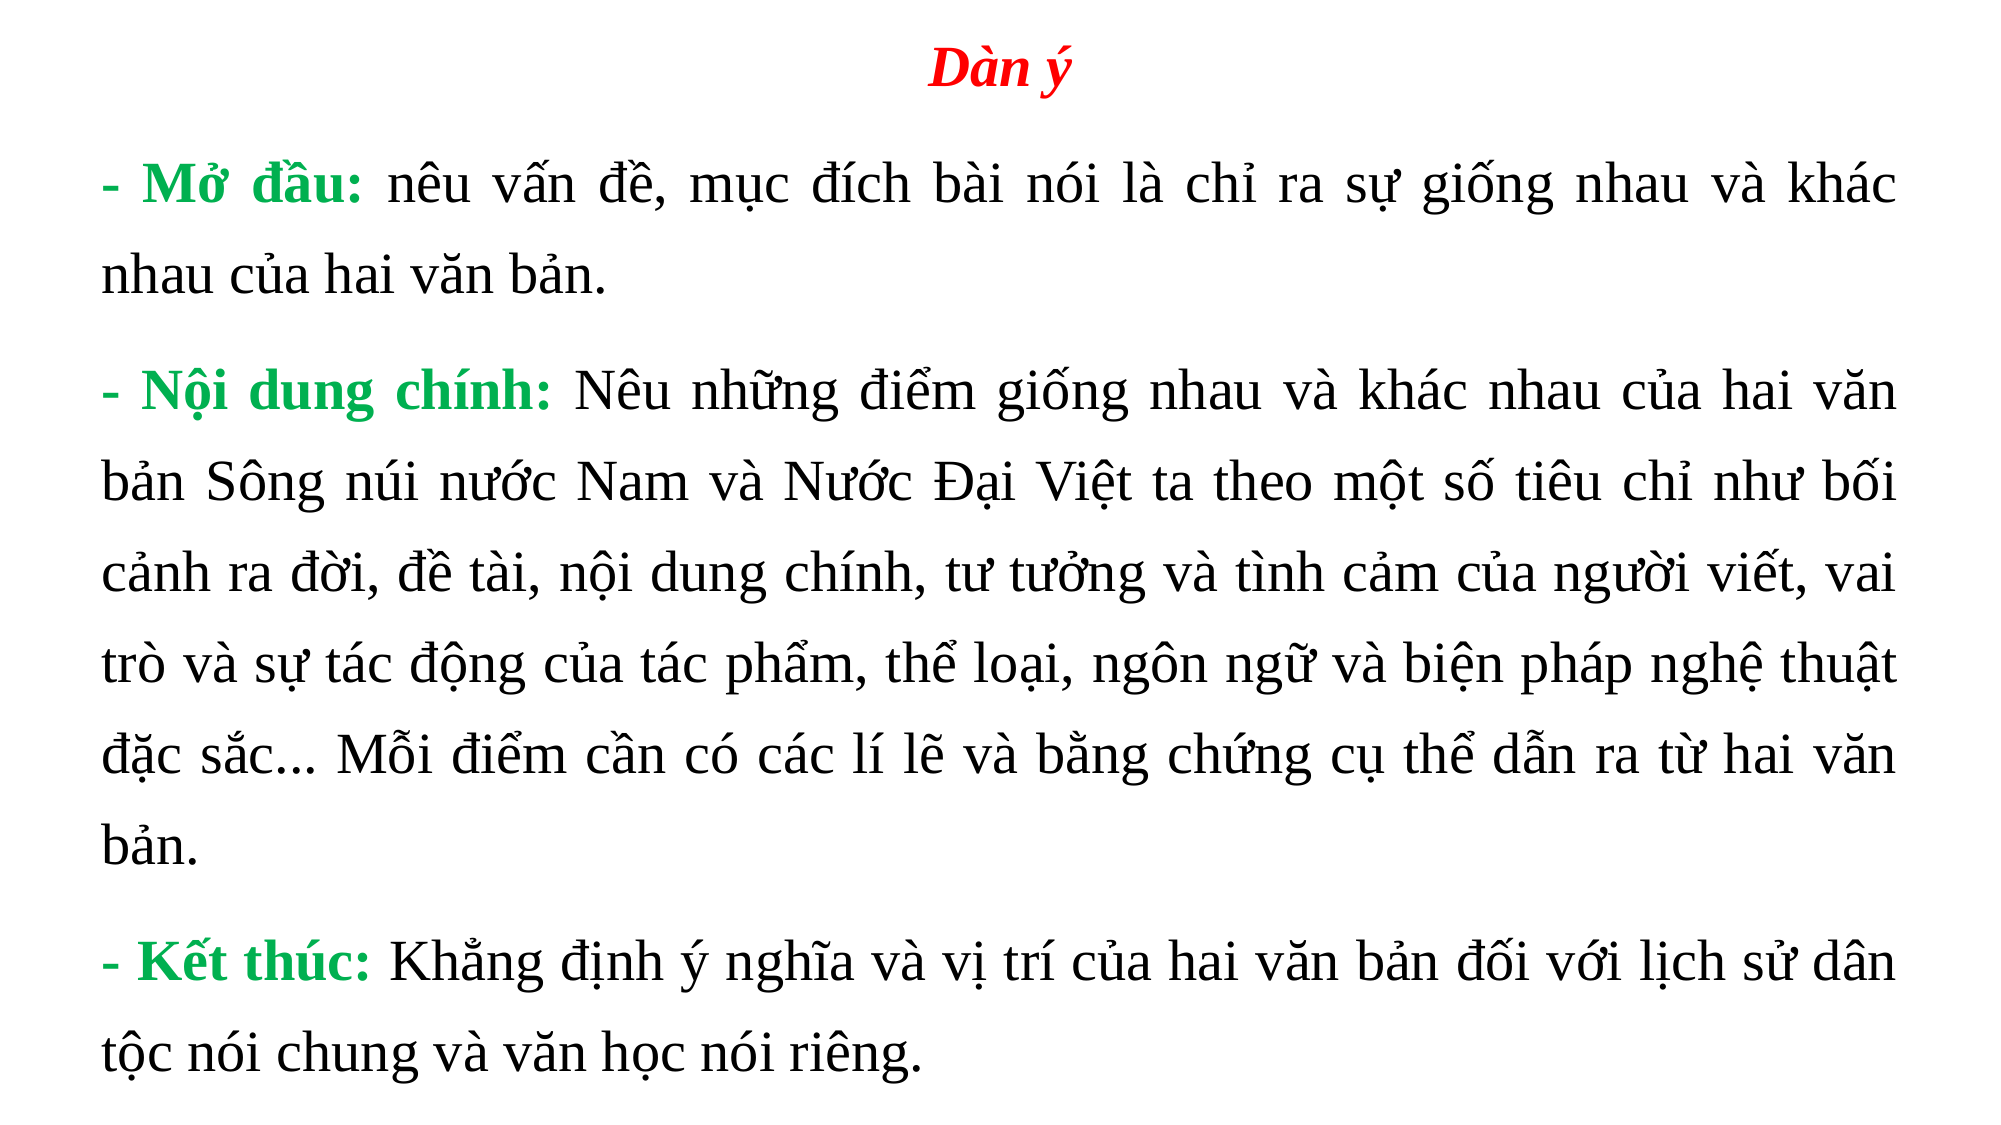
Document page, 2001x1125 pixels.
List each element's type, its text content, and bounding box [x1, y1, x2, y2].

text_box Dàn ý - Mở đầu: nêu vấn đề, mục đích bài nói là chỉ ra sự giống nhau và khác nhau của hai văn bản. - Nội dung chính: Nêu những điểm giống nhau và khác nhau của hai văn bản Sông núi nước Nam và Nước Đại Việt ta theo một số tiêu chỉ như bối cảnh ra đời, đề tài, nội dung chính, tư tưởng và tình cảm của người viết, vai trò và sự tác động của tác phẩm, thể loại, ngôn ngữ và biện pháp nghệ thuật đặc sắc... Mỗi điểm cần có các lí lẽ và bằng chứng cụ thể dẫn ra từ hai văn bản. - Kết thúc: Khẳng định ý nghĩa và vị trí của hai văn bản đối với lịch sử dân tộc nói chung và văn học nói riêng. [81, 0, 1919, 1091]
